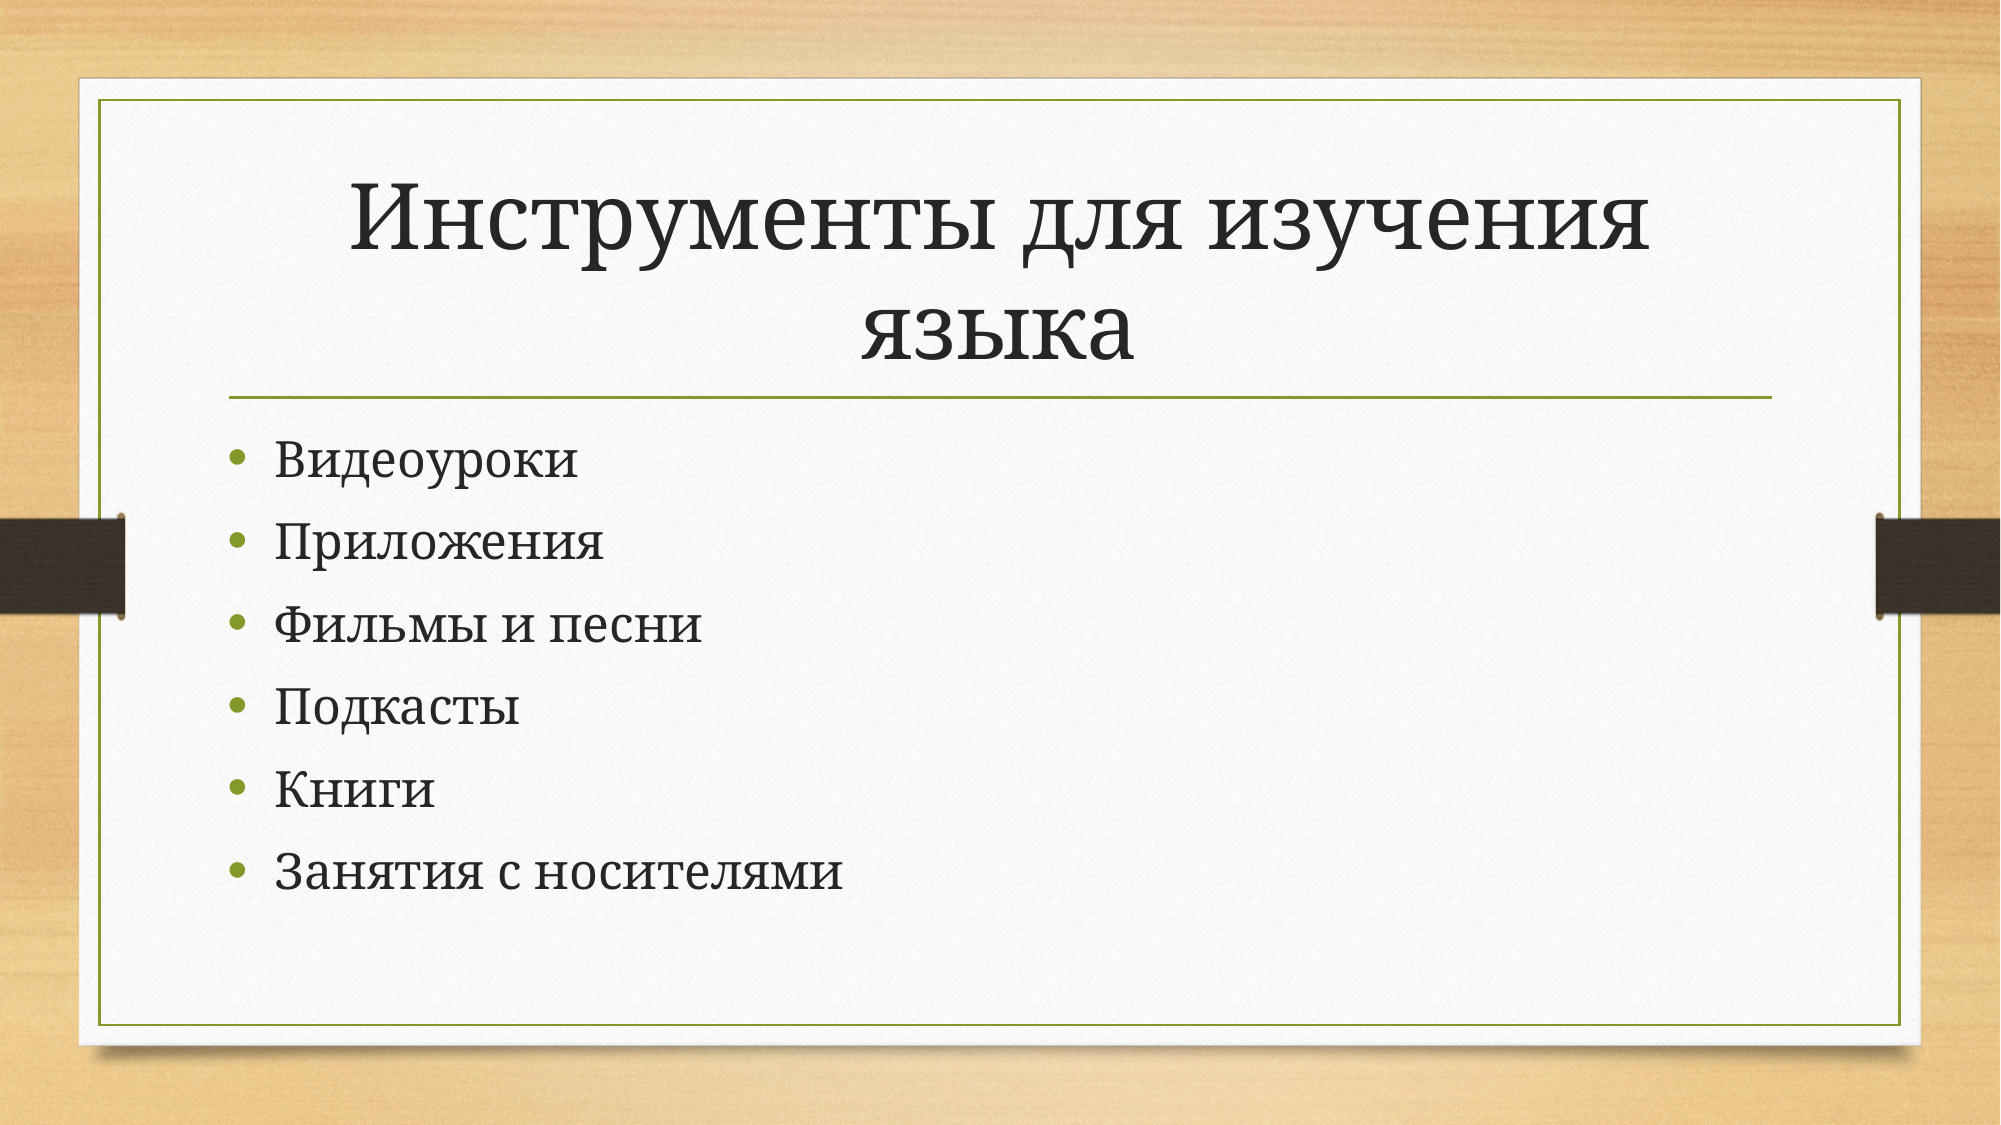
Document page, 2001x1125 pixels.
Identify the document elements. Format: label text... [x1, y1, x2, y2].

picture [0, 0, 2001, 1125]
list Видеоуроки Приложения Фильмы и песни Подкасты Книги Занятия с носителями [212, 419, 1788, 964]
title Инструменты для изучения языка [212, 161, 1788, 375]
